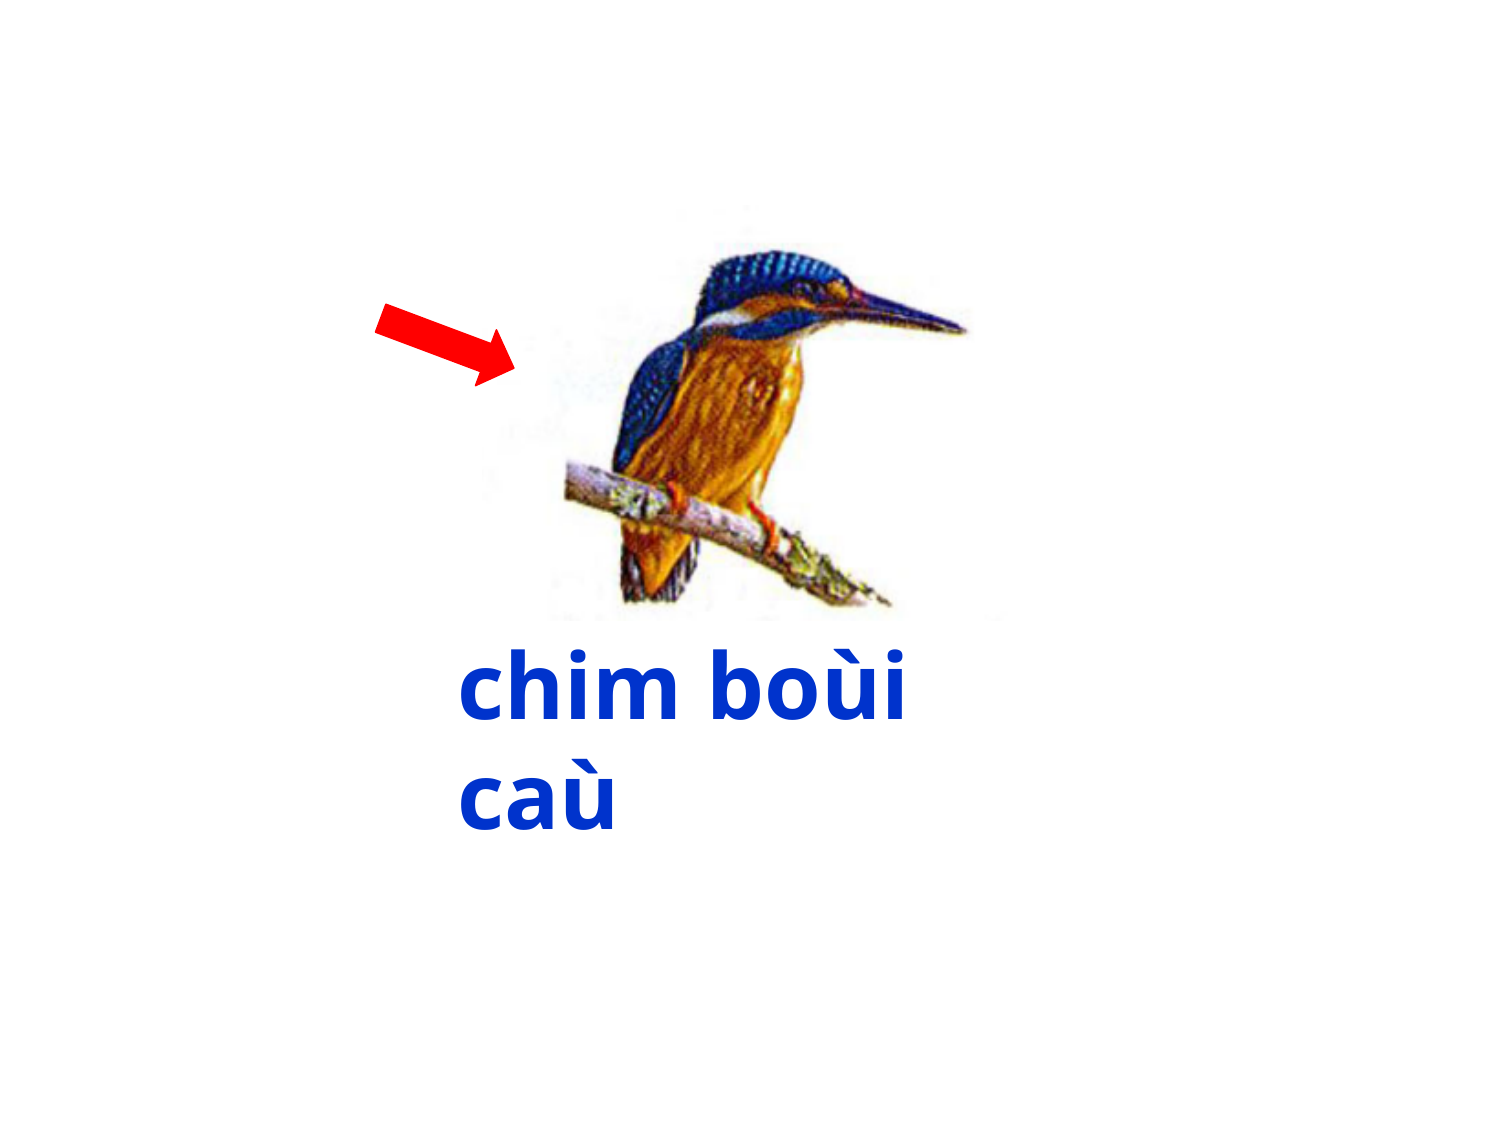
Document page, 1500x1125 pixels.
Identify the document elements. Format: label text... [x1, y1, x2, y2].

picture [481, 205, 1018, 621]
text_box [375, 304, 476, 370]
text_box chim boùi caù [442, 620, 1058, 855]
